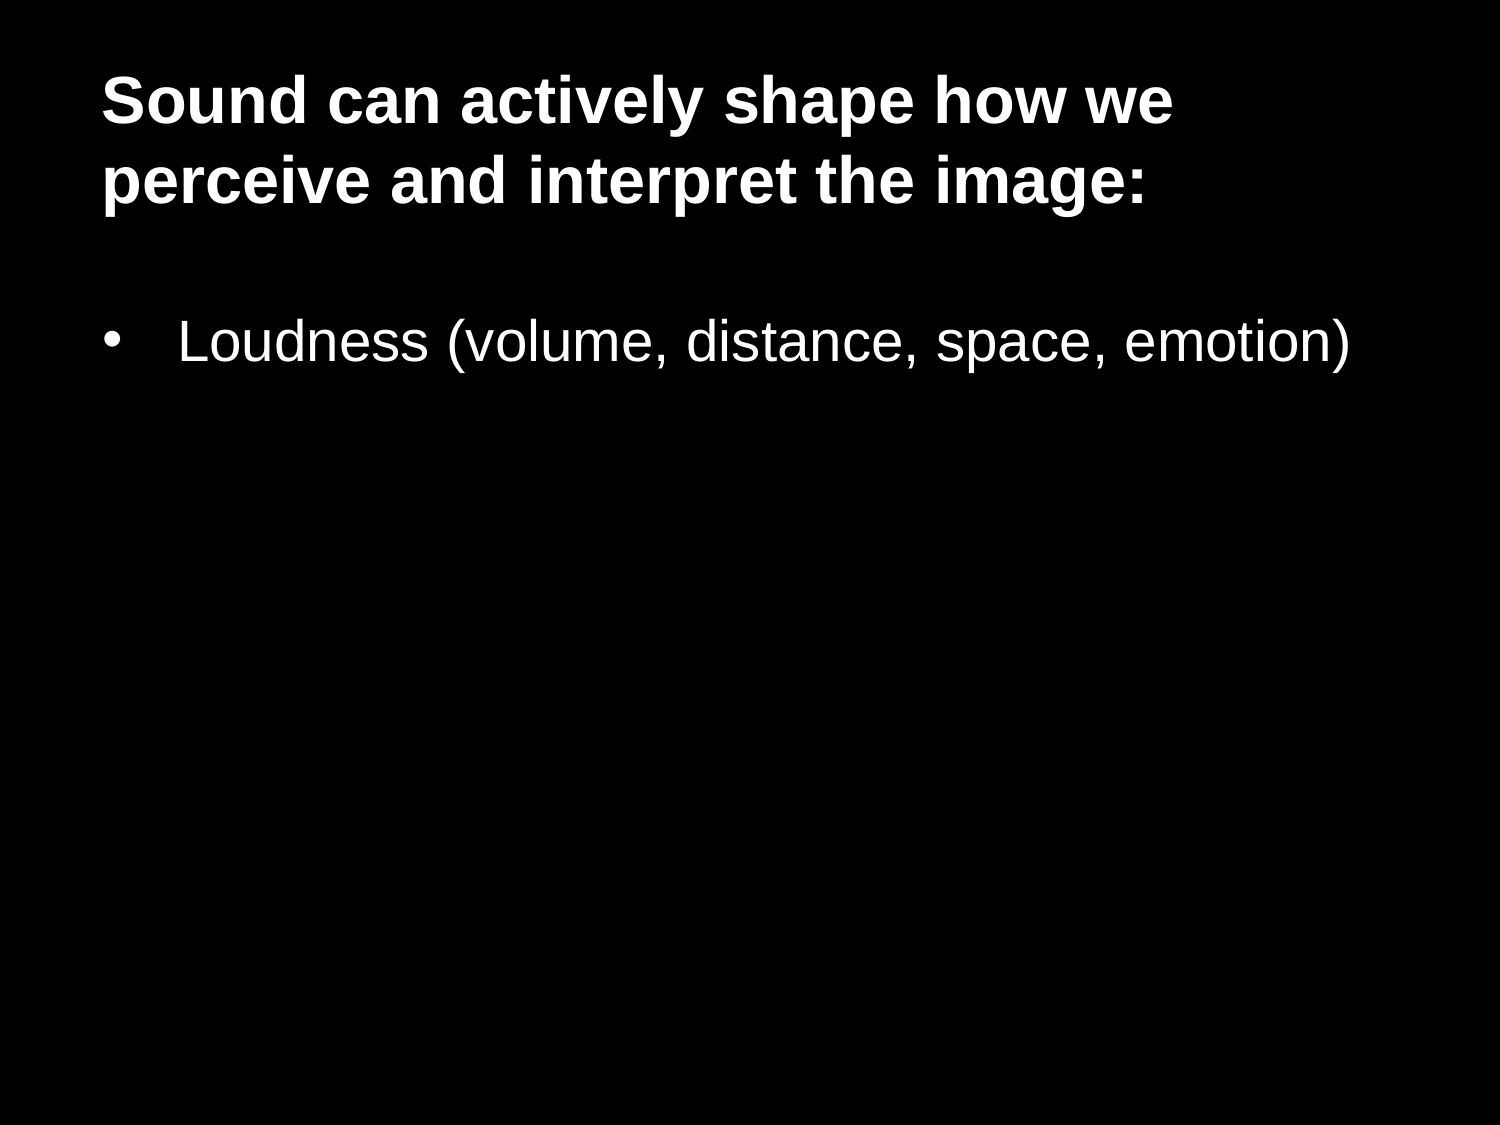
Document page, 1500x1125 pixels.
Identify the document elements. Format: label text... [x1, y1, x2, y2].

text_box Sound can actively shape how we perceive and interpret the image: [86, 49, 1375, 224]
subtitle Loudness (volume, distance, space, emotion) [86, 214, 1408, 1125]
